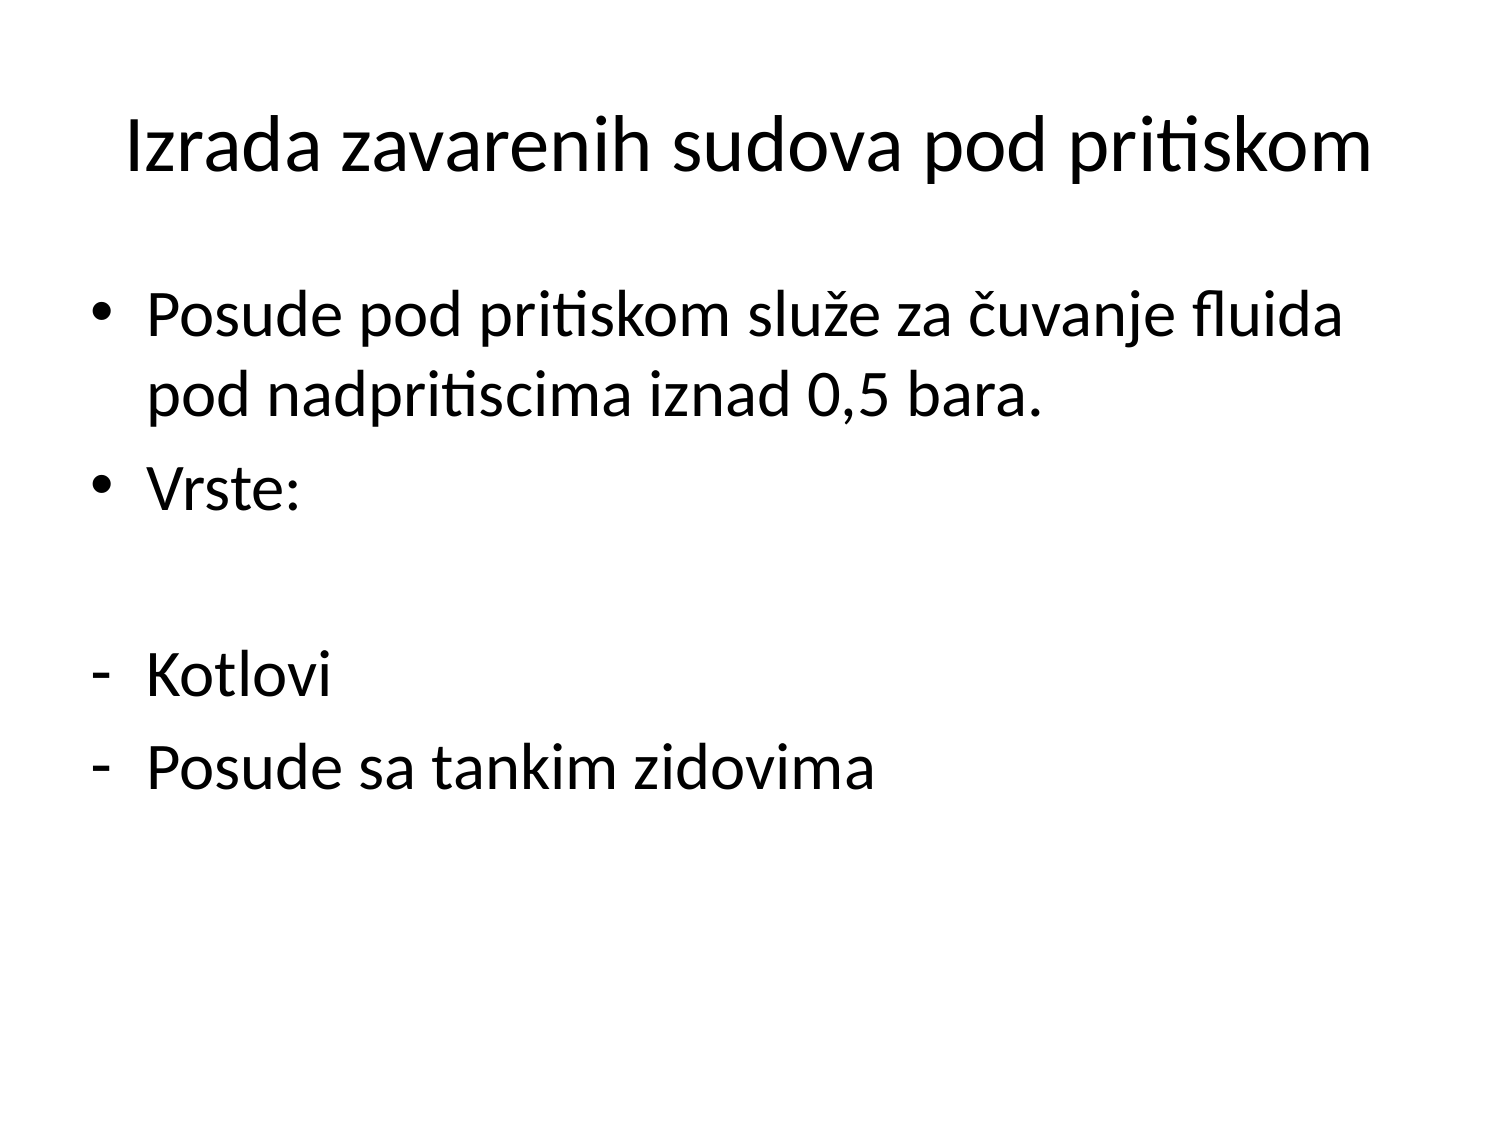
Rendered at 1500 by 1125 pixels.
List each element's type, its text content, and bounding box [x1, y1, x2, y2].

title Izrada zavarenih sudova pod pritiskom [75, 45, 1425, 233]
list Posude pod pritiskom služe za čuvanje fluida pod nadpritiscima iznad 0,5 bara. Vrste: Kotlovi Posude sa tankim zidovima [75, 262, 1425, 1005]
